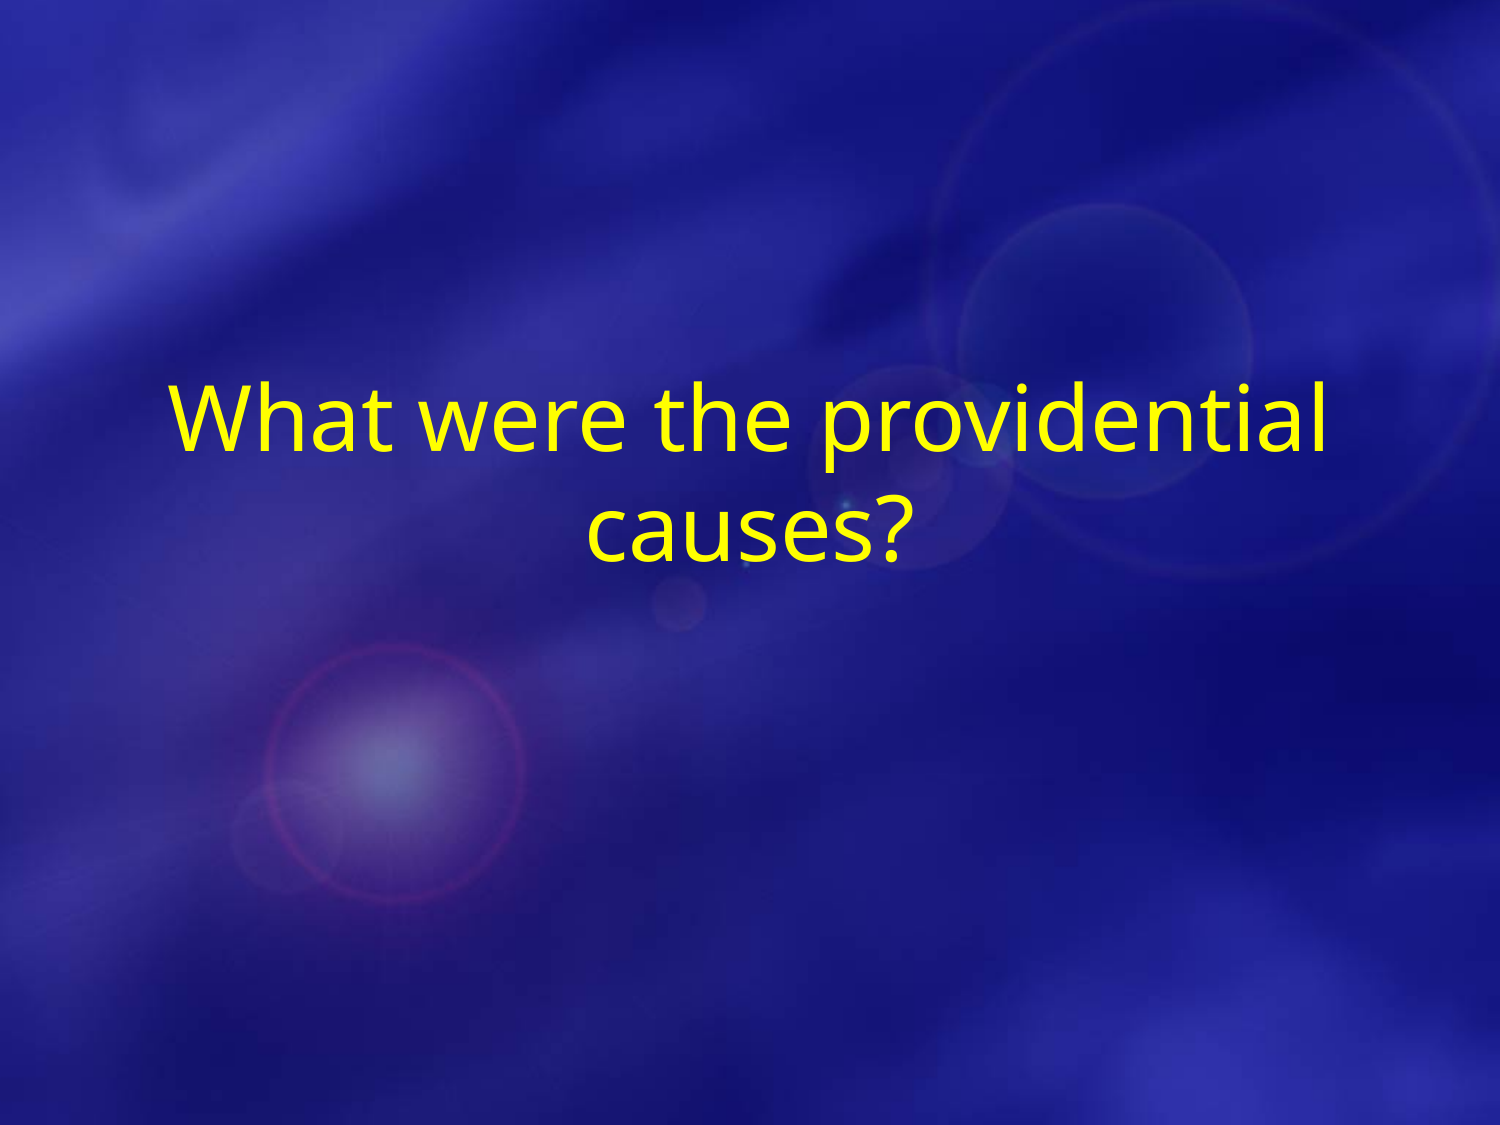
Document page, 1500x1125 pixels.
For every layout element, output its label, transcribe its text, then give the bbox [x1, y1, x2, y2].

picture [0, 0, 1500, 1125]
title What were the providential causes? [112, 349, 1388, 591]
